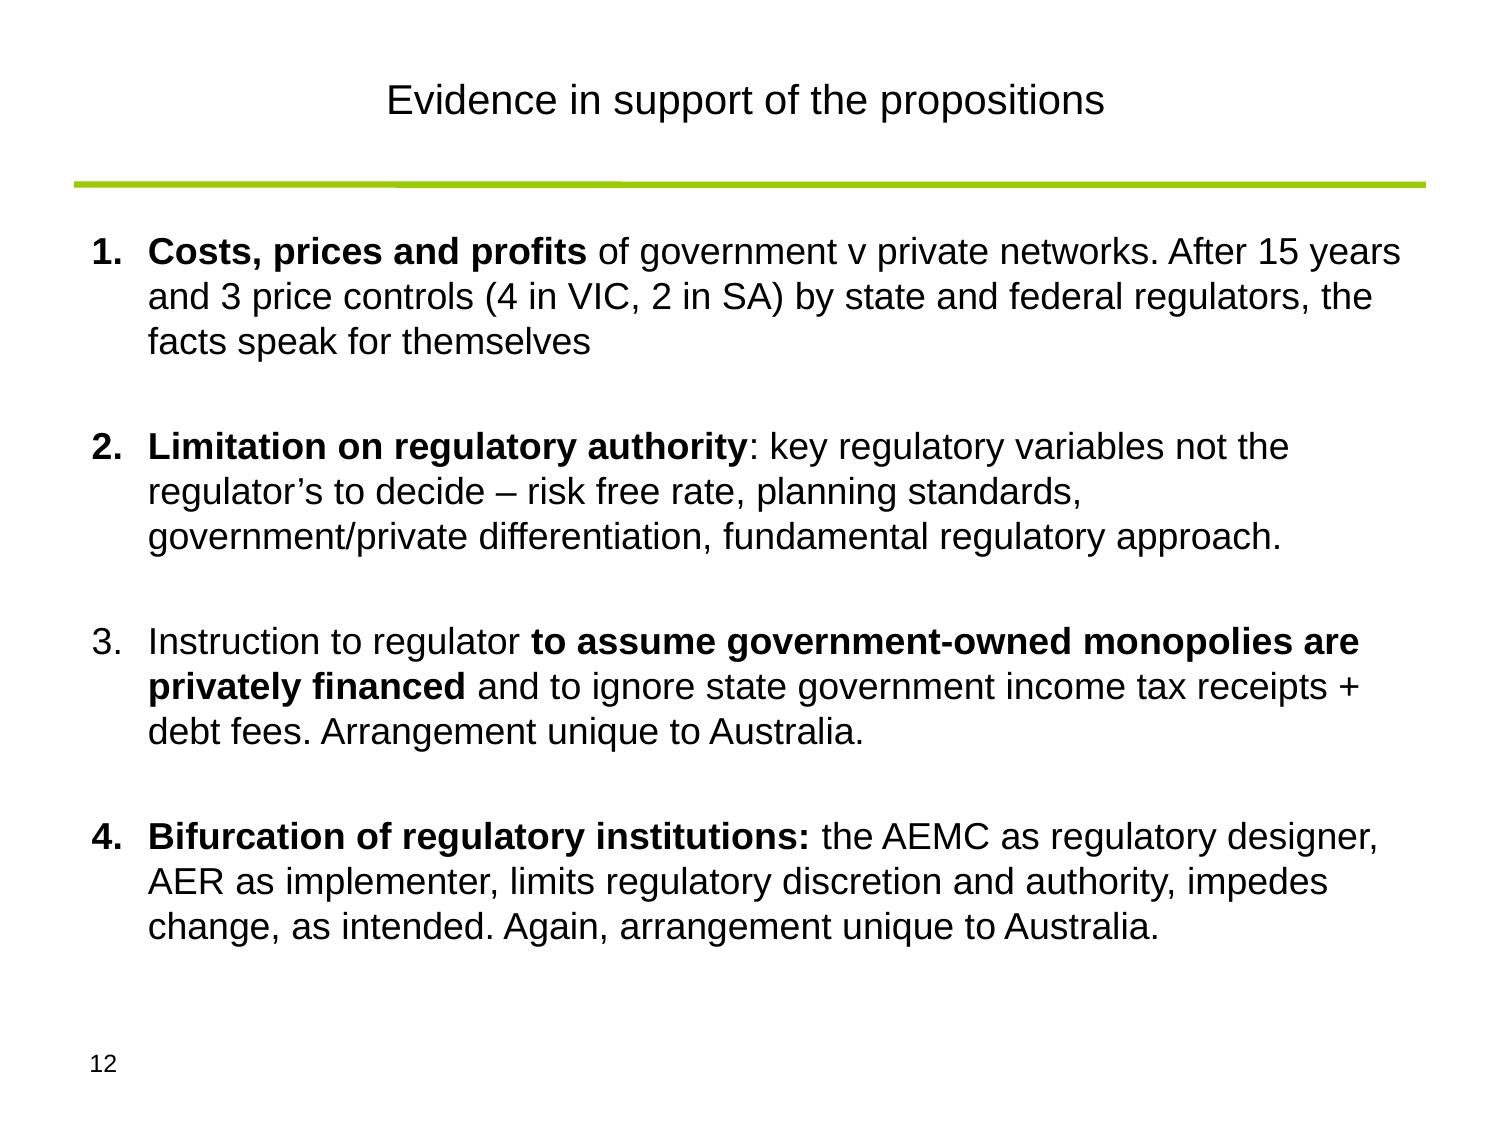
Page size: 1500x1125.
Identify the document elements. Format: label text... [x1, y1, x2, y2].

list Costs, prices and profits of government v private networks. After 15 years and 3 price controls (4 in VIC, 2 in SA) by state and federal regulators, the facts speak for themselves Limitation on regulatory authority: key regulatory variables not the regulator’s to decide – risk free rate, planning standards, government/private differentiation, fundamental regulatory approach. Instruction to regulator to assume government-owned monopolies are privately financed and to ignore state government income tax receipts + debt fees. Arrangement unique to Australia. Bifurcation of regulatory institutions: the AEMC as regulatory designer, AER as implementer, limits regulatory discretion and authority, impedes change, as intended. Again, arrangement unique to Australia. [76, 219, 1427, 895]
slide_number 12 [74, 1009, 195, 1089]
title Evidence in support of the propositions [76, 42, 1427, 153]
